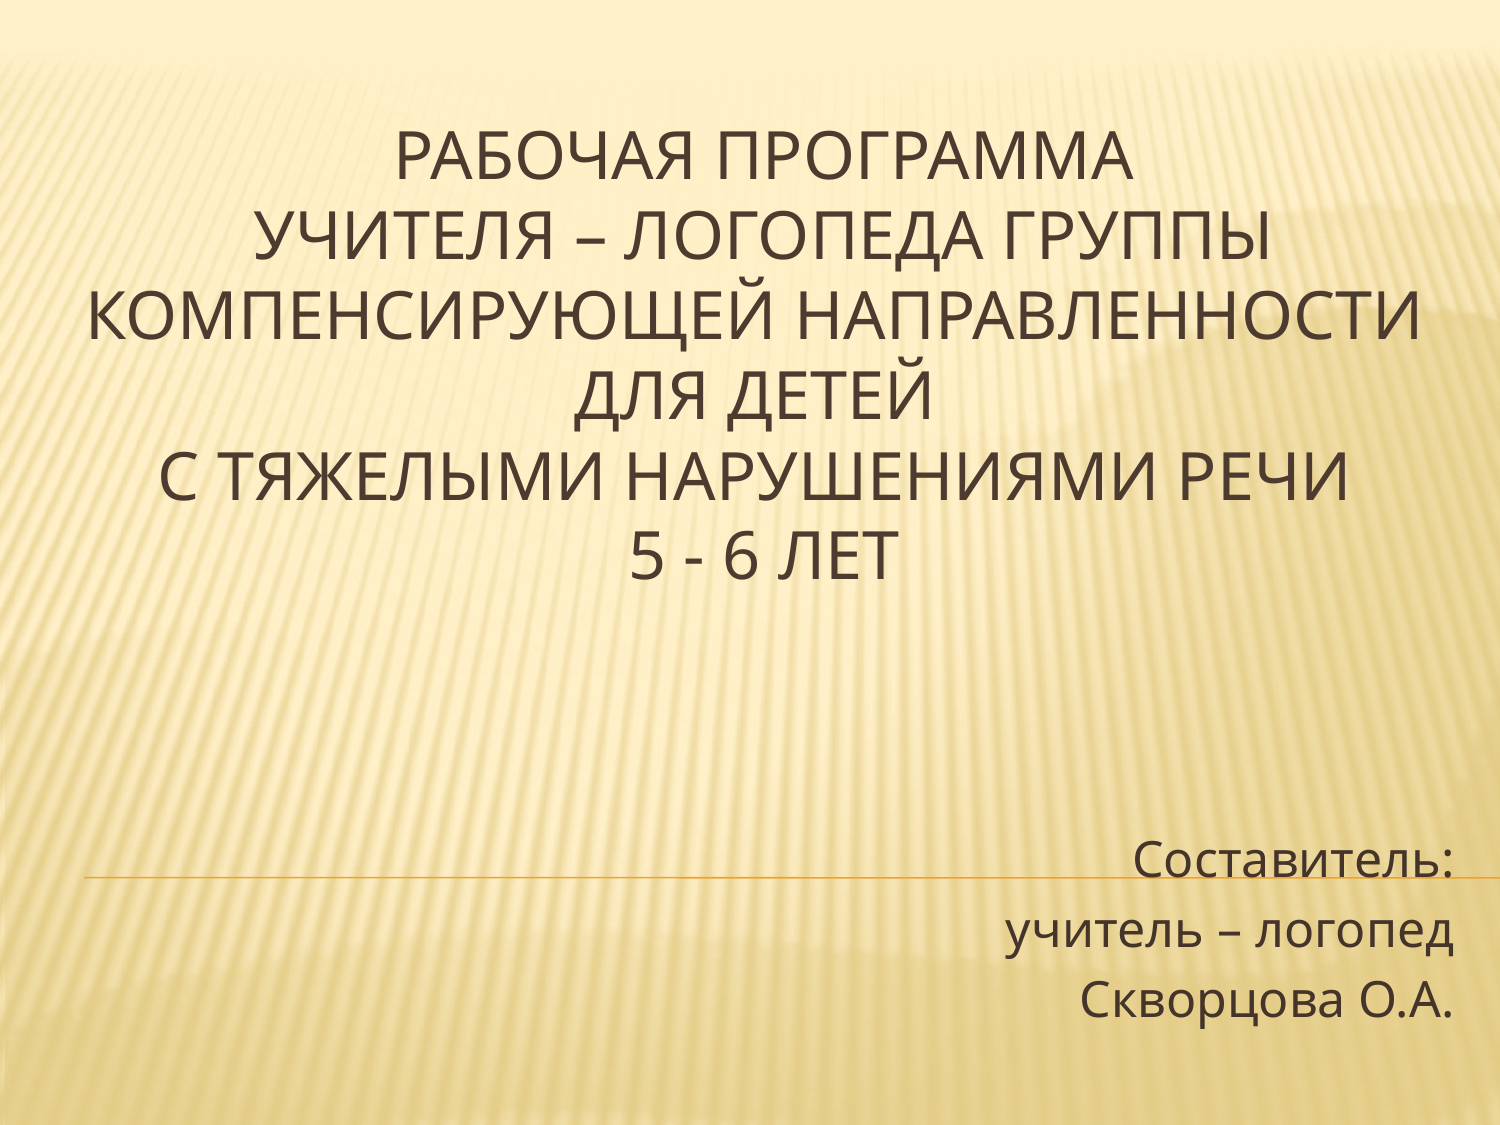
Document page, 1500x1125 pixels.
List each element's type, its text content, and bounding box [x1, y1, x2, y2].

title РАБОЧАЯ ПРОГРАММА Учителя – логопеда группы компенсирующей направленности для детей с тяжелыми нарушениями речи 5 - 6 лет [70, 105, 1458, 762]
subtitle Составитель: учитель – логопед Скворцова О.А. [82, 820, 1470, 1041]
